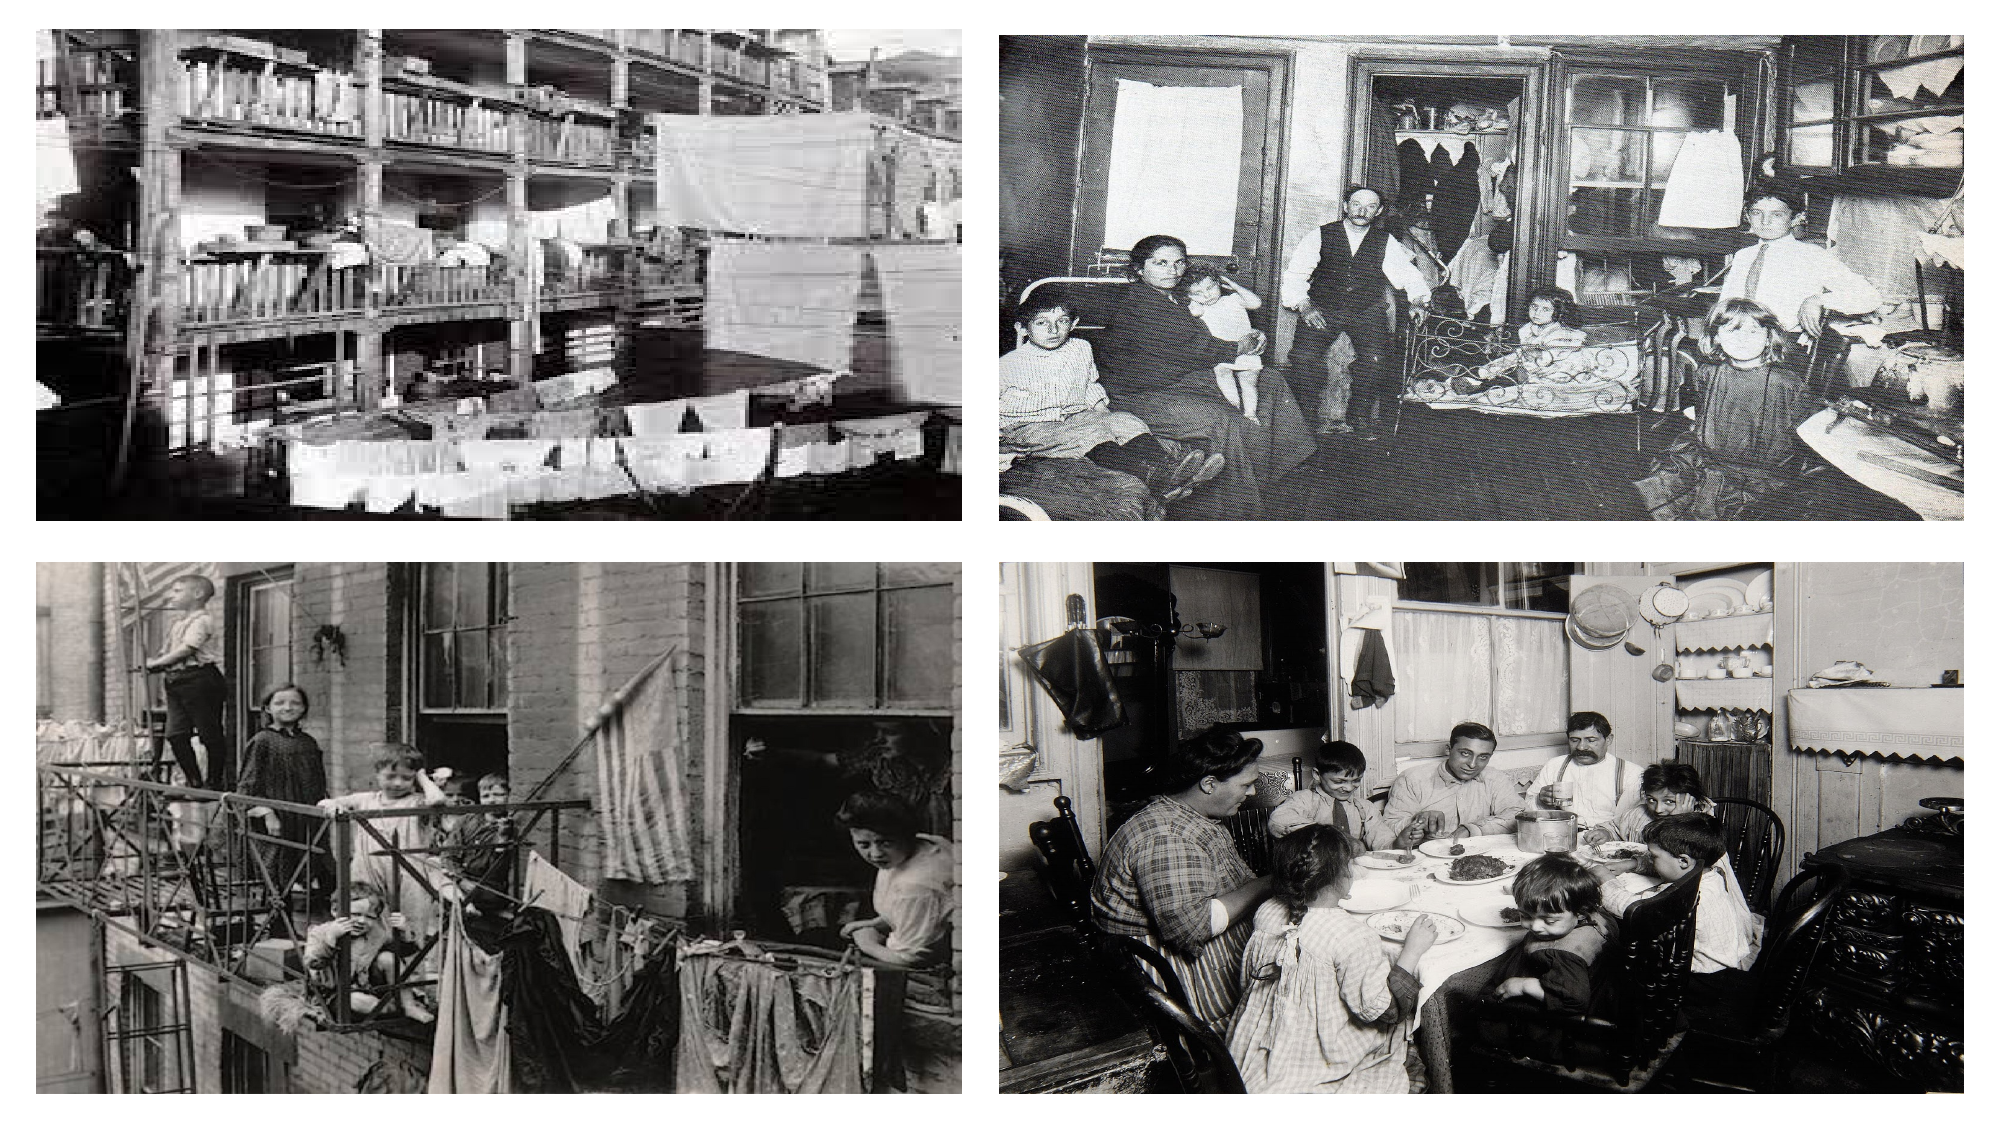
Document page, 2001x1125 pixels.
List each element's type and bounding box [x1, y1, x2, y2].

picture [36, 29, 962, 521]
picture [999, 34, 1964, 522]
picture [36, 562, 962, 1094]
picture [999, 562, 1964, 1094]
